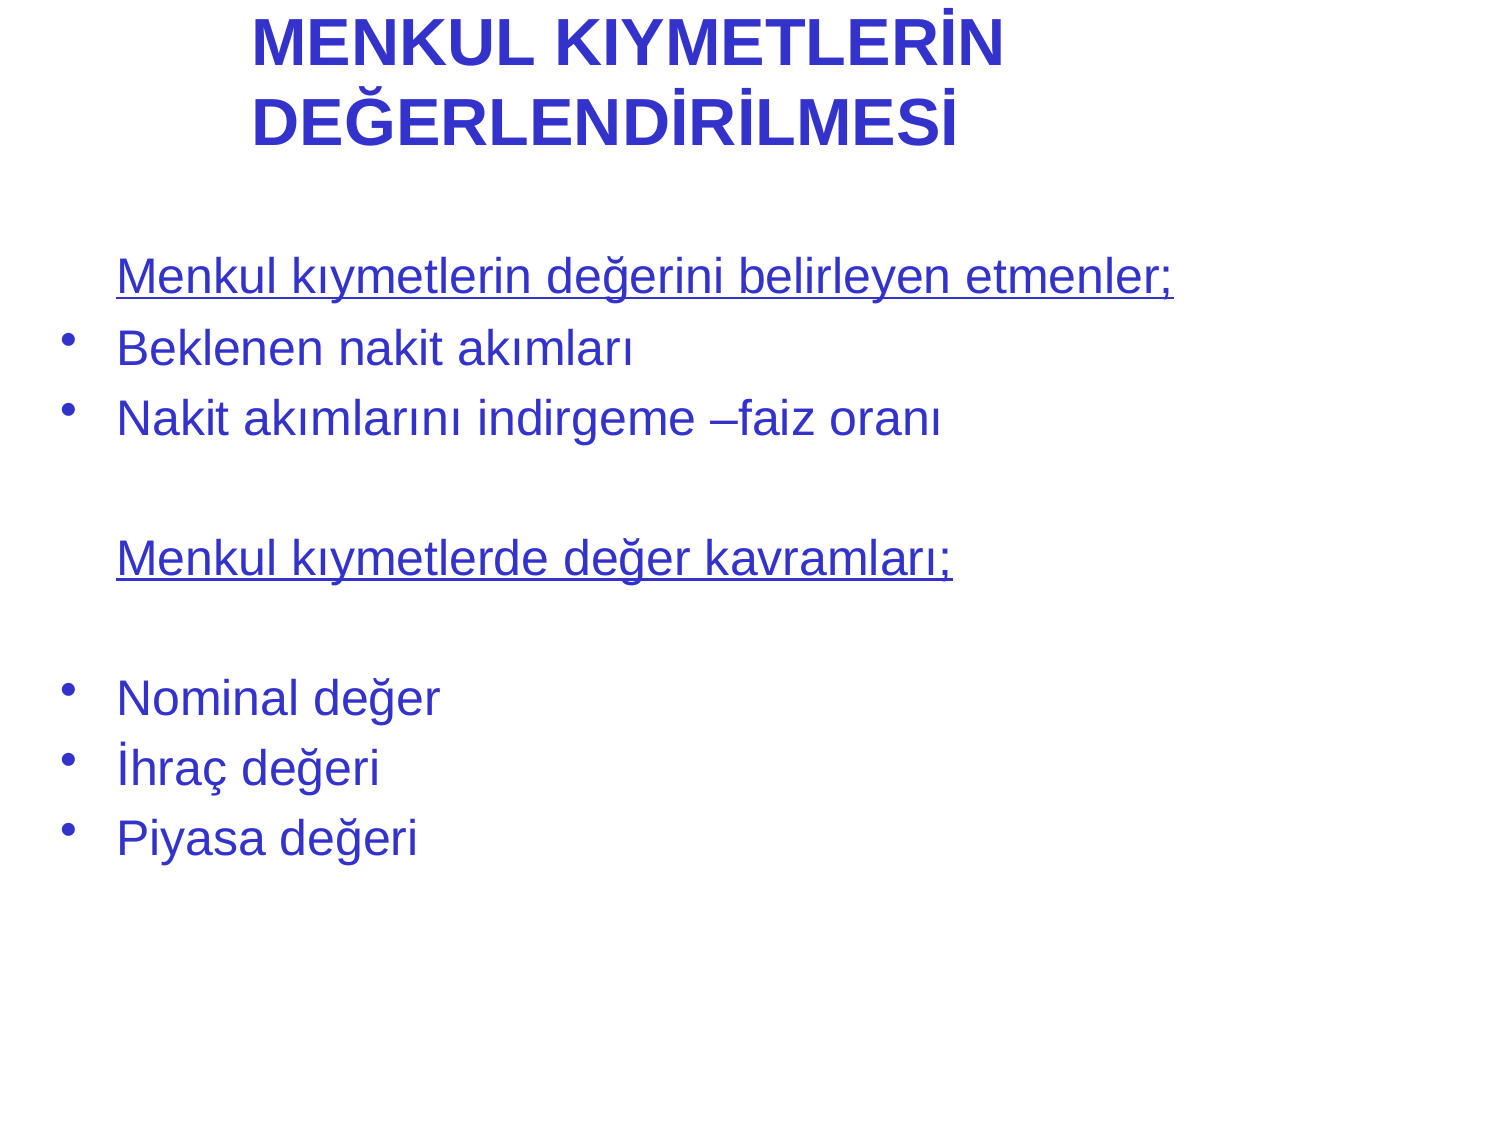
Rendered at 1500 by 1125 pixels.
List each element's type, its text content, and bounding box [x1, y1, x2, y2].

list Menkul kıymetlerin değerini belirleyen etmenler; Beklenen nakit akımları Nakit akımlarını indirgeme –faiz oranı Menkul kıymetlerde değer kavramları; Nominal değer İhraç değeri Piyasa değeri [44, 225, 1465, 1001]
title MENKUL KIYMETLERİN DEĞERLENDİRİLMESİ [236, 10, 1476, 148]
